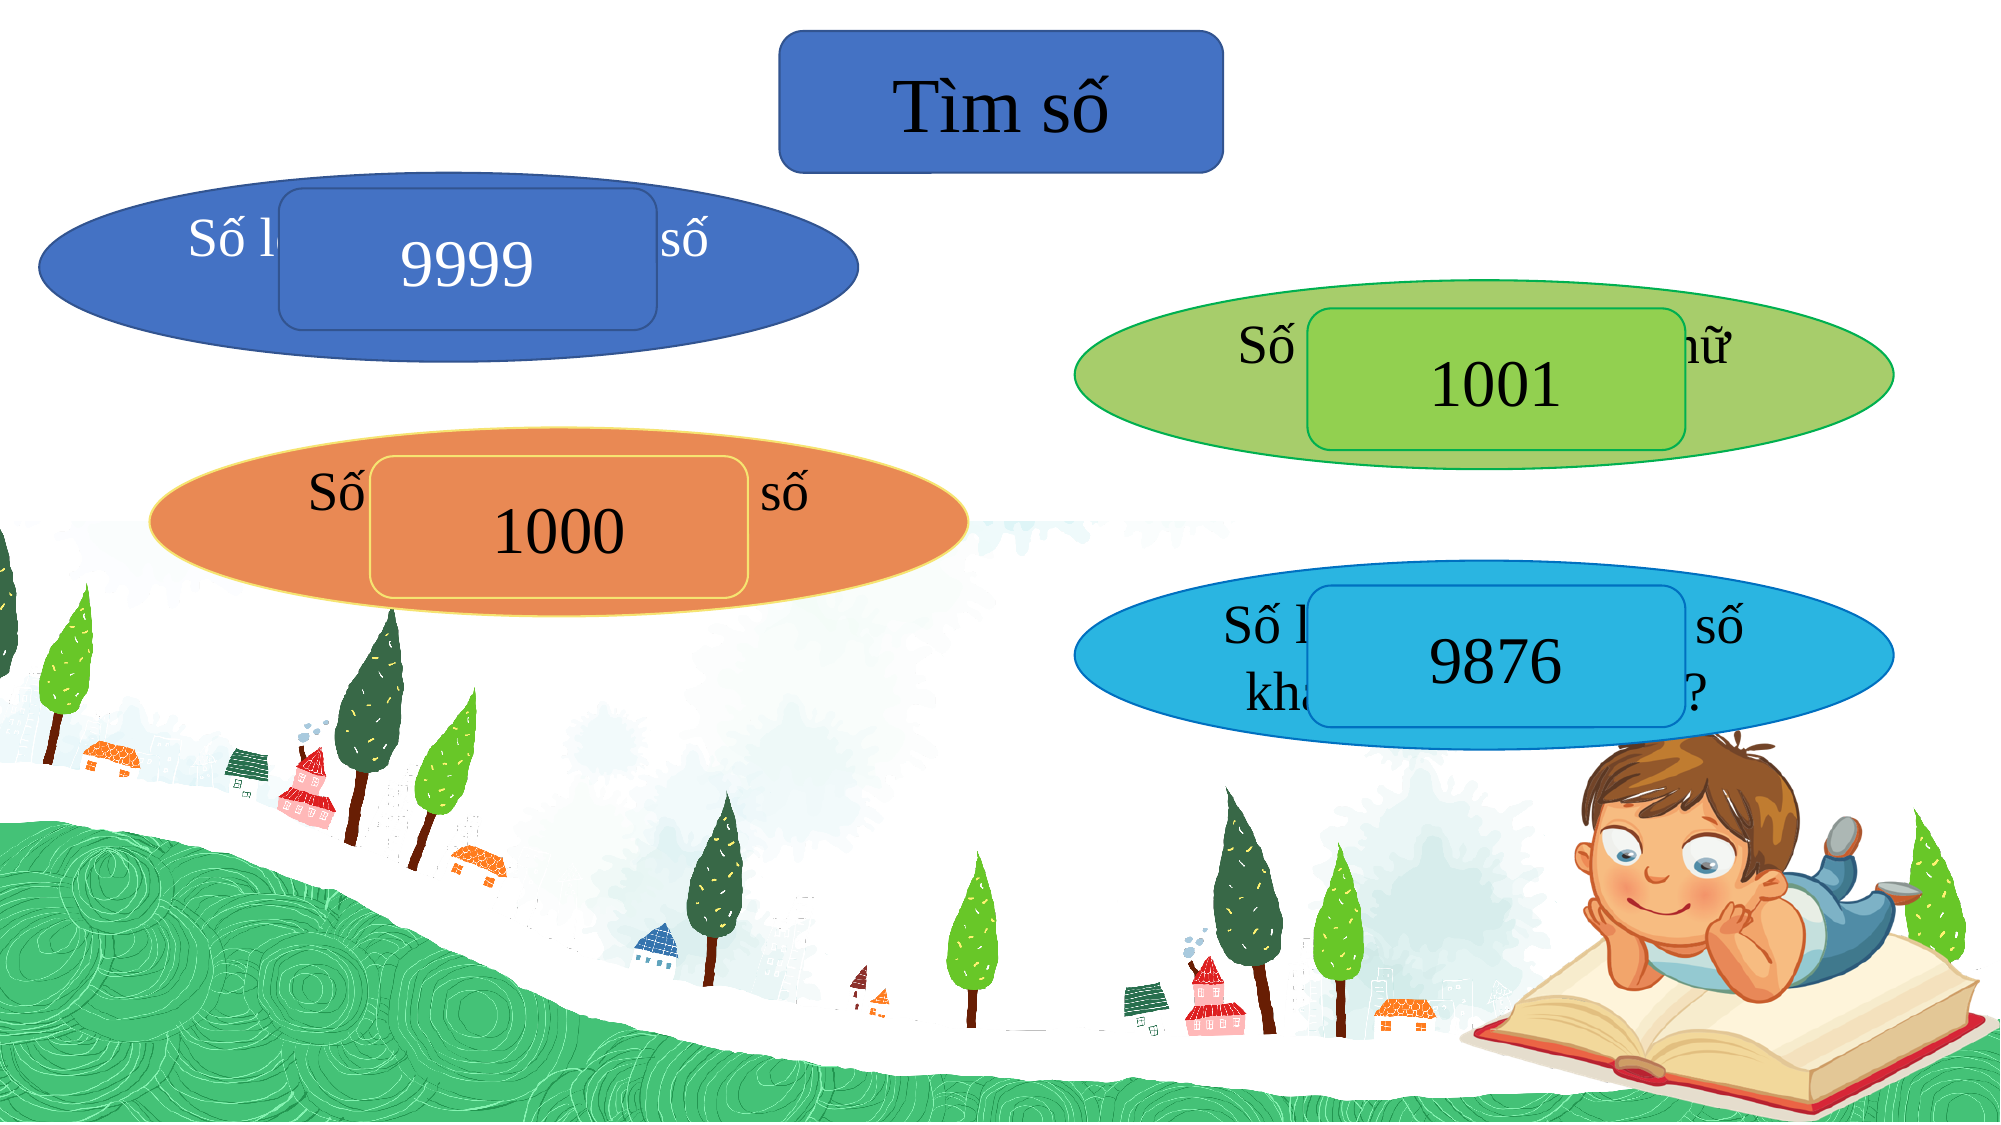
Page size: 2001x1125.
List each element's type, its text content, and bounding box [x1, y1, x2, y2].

text_box Số lẻ bé nhất có 4 chữ số là số nào? [1073, 279, 1895, 471]
text_box Số bé nhất có 4 chữ số là số nào? [148, 426, 970, 521]
text_box Tìm số [778, 29, 1225, 174]
picture [0, 521, 2000, 1122]
text_box 1000 [368, 455, 749, 521]
text_box 1001 [1306, 307, 1687, 452]
text_box 9999 [277, 187, 658, 332]
text_box Số lớn nhất có 4 chữ số là số nào? [38, 171, 860, 363]
